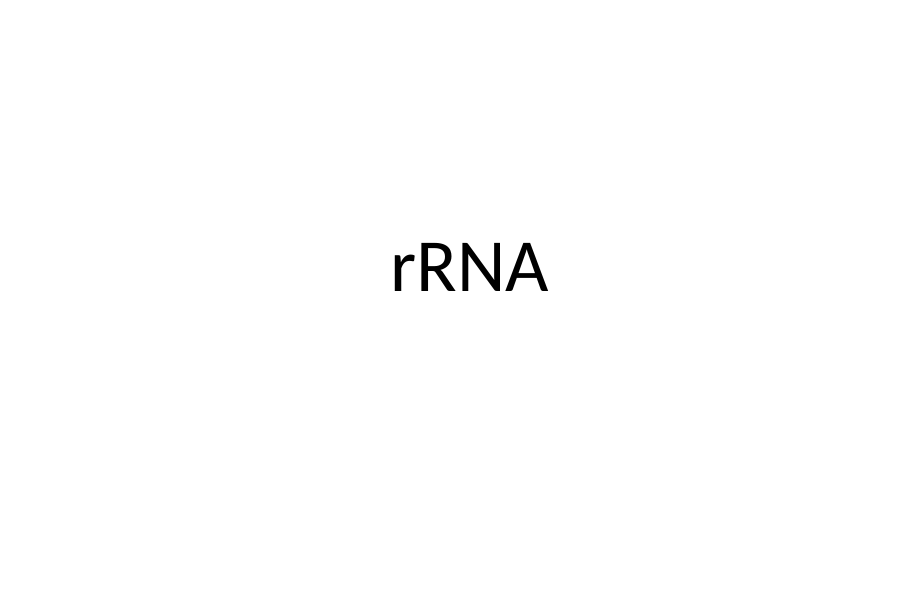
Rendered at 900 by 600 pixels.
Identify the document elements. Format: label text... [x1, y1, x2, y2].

text_box rRNA [375, 209, 565, 314]
